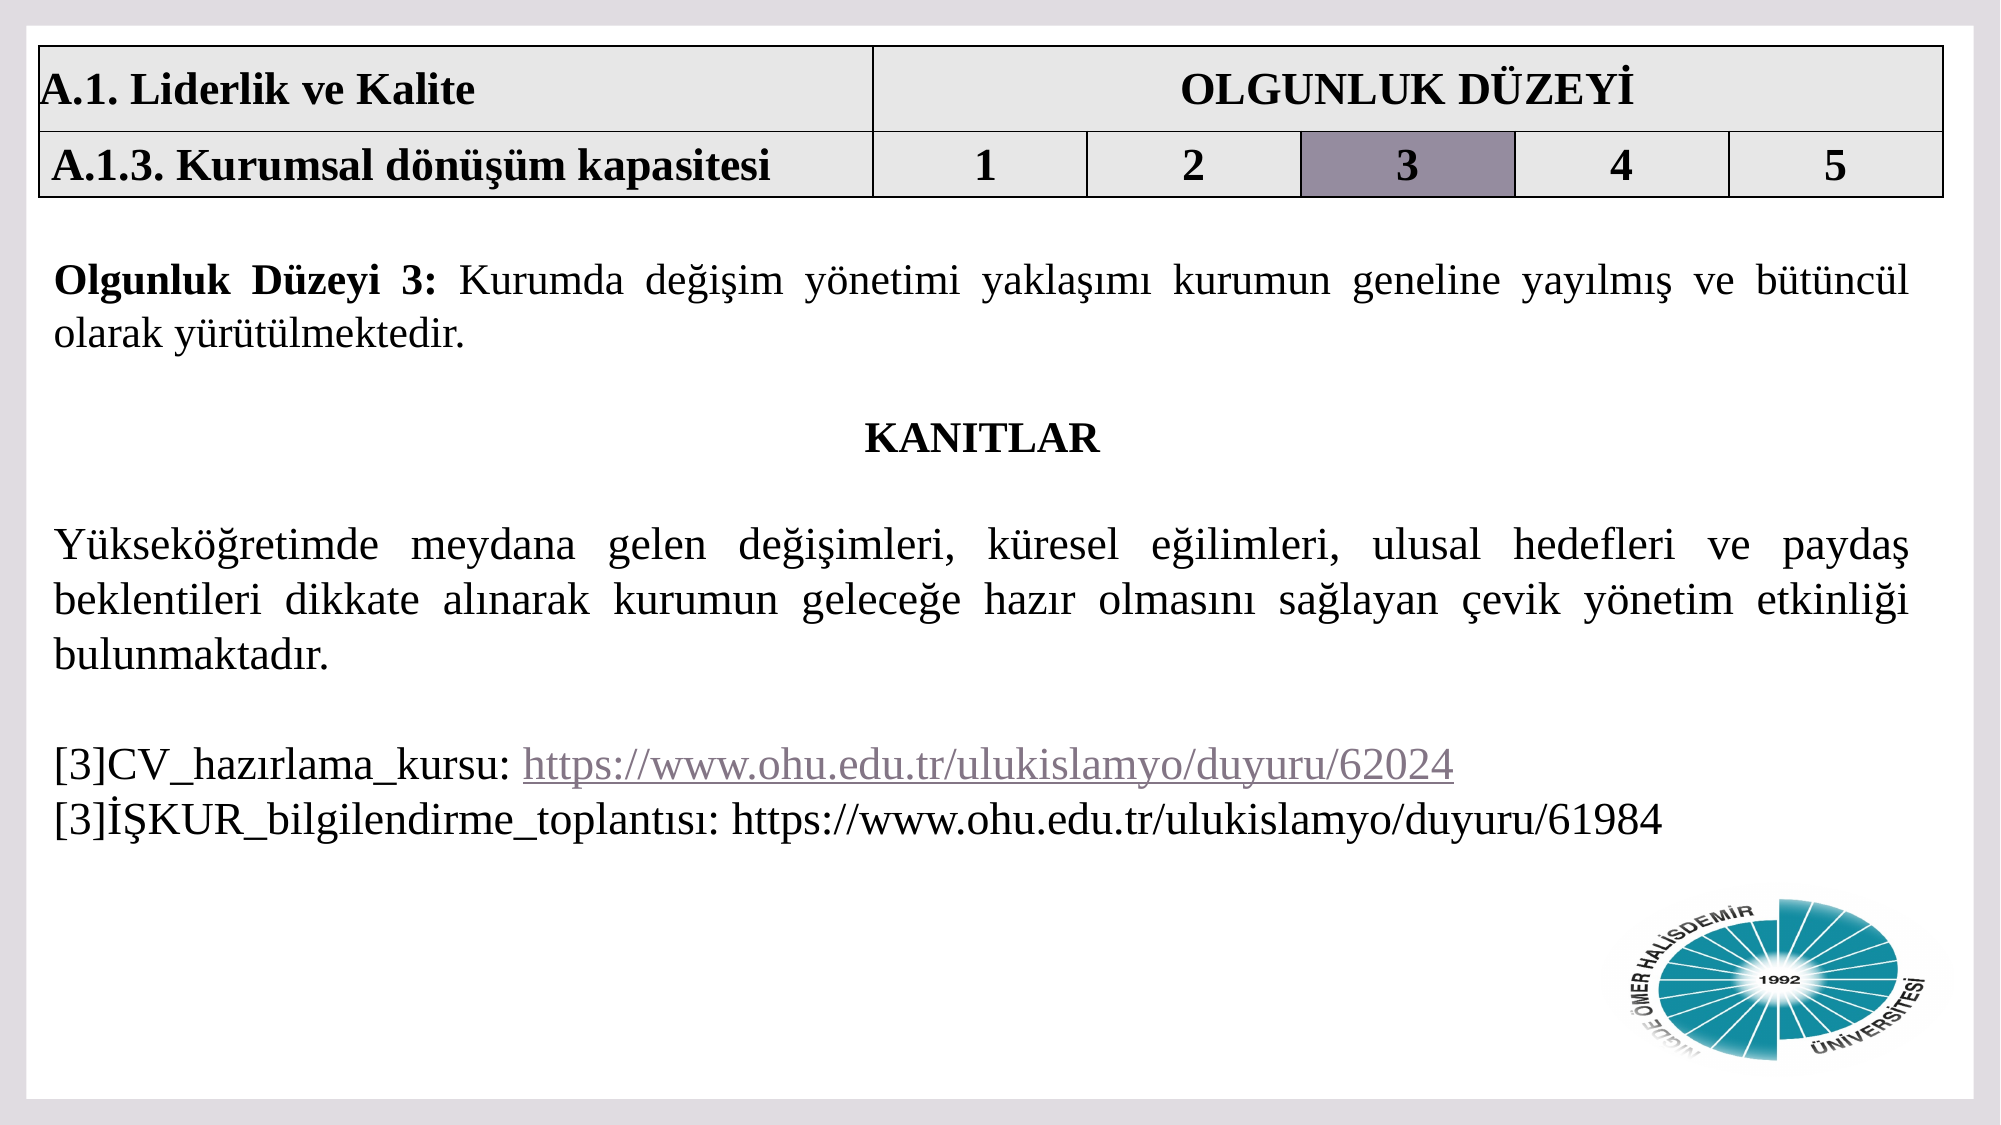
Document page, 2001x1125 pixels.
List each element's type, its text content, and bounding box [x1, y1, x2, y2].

table_header A.1. Liderlik ve Kalite [40, 47, 872, 131]
table_cell A.1.3. Kurumsal dönüşüm kapasitesi [40, 132, 872, 196]
table_cell 5 [1730, 132, 1942, 196]
text_box Olgunluk Düzeyi 3: Kurumda değişim yönetimi yaklaşımı kurumun geneline yayılmış ve bütüncül olarak yürütülmektedir. KANITLAR Yükseköğretimde meydana gelen değişimleri, küresel eğilimleri, ulusal hedefleri ve paydaş beklentileri dikkate alınarak kurumun geleceğe hazır olmasını sağlayan çevik yönetim etkinliği bulunmaktadır. [3]CV_hazırlama_kursu: https://www.ohu.edu.tr/ulukislamyo/duyuru/62024 [3]İŞKUR_bilgilendirme_toplantısı: https://www.ohu.edu.tr/ulukislamyo/duyuru/61984 [38, 243, 1926, 904]
table_cell 4 [1516, 132, 1728, 196]
table_cell 2 [1088, 132, 1300, 196]
picture [1595, 880, 1960, 1079]
table_cell 1 [874, 132, 1086, 196]
table_header OLGUNLUK DÜZEYİ [874, 47, 1942, 131]
table_cell 3 [1302, 132, 1514, 196]
